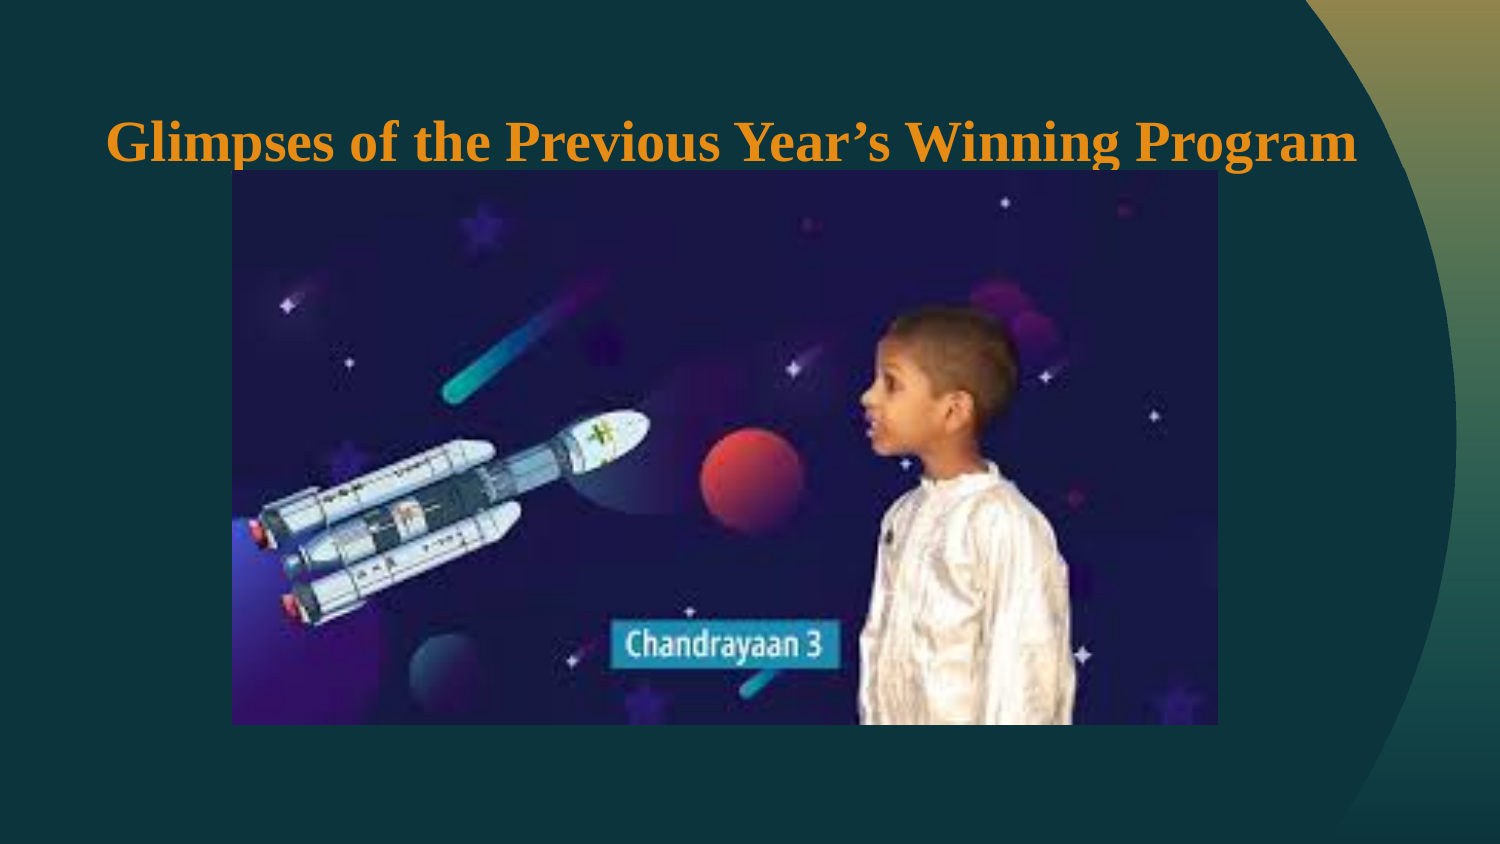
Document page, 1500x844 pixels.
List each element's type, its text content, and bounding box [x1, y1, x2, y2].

picture [232, 170, 1218, 725]
text_box Glimpses of the Previous Year’s Winning Program [90, 88, 1410, 270]
